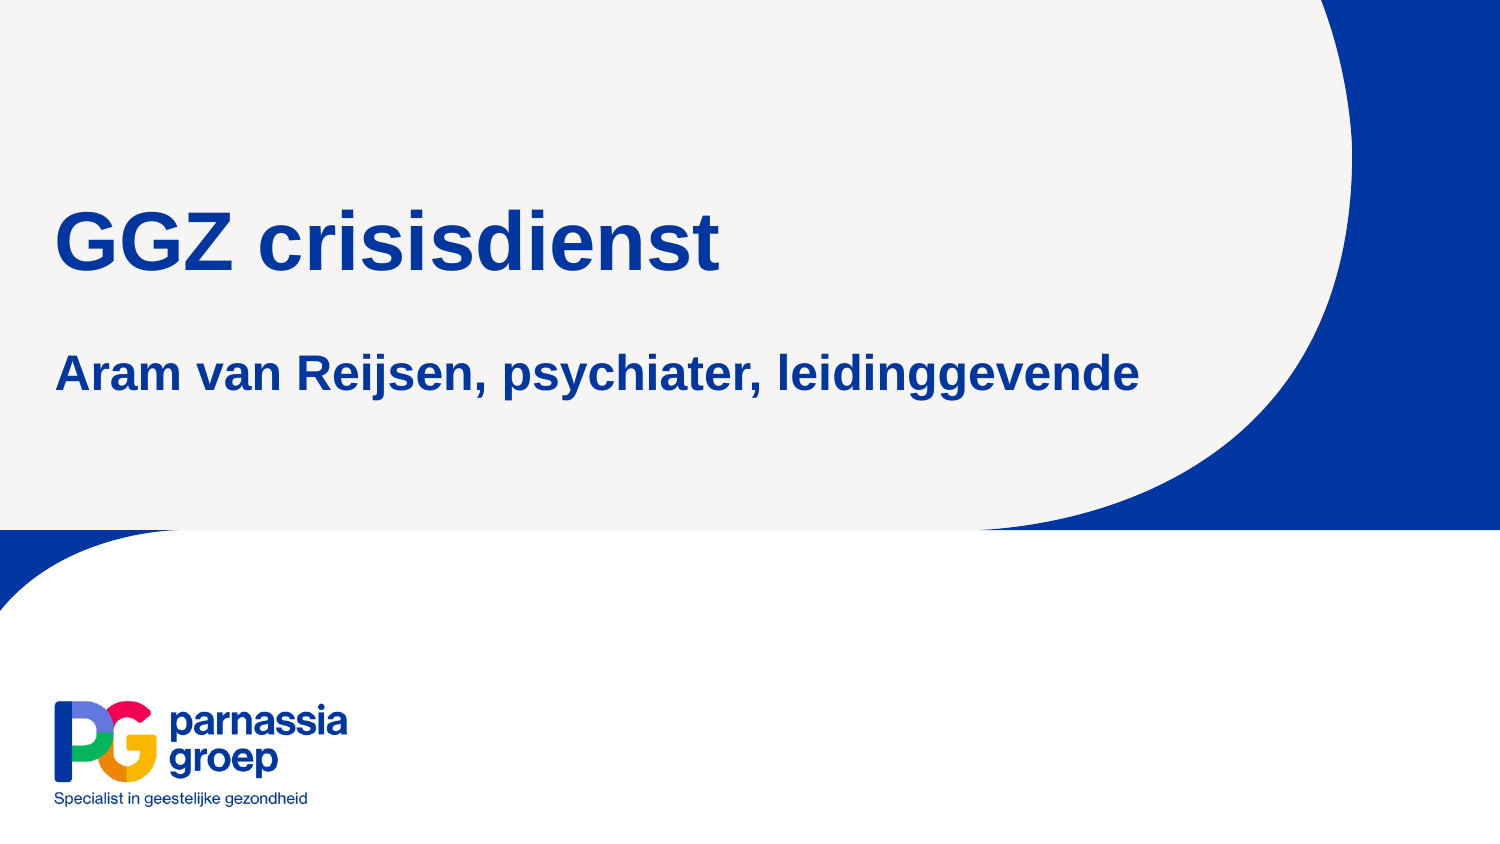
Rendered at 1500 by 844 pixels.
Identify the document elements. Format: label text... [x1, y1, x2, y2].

list Aram van Reijsen, psychiater, leidinggevende [54, 328, 1208, 399]
title GGZ crisisdienst [54, 181, 1208, 318]
picture [0, 660, 523, 844]
